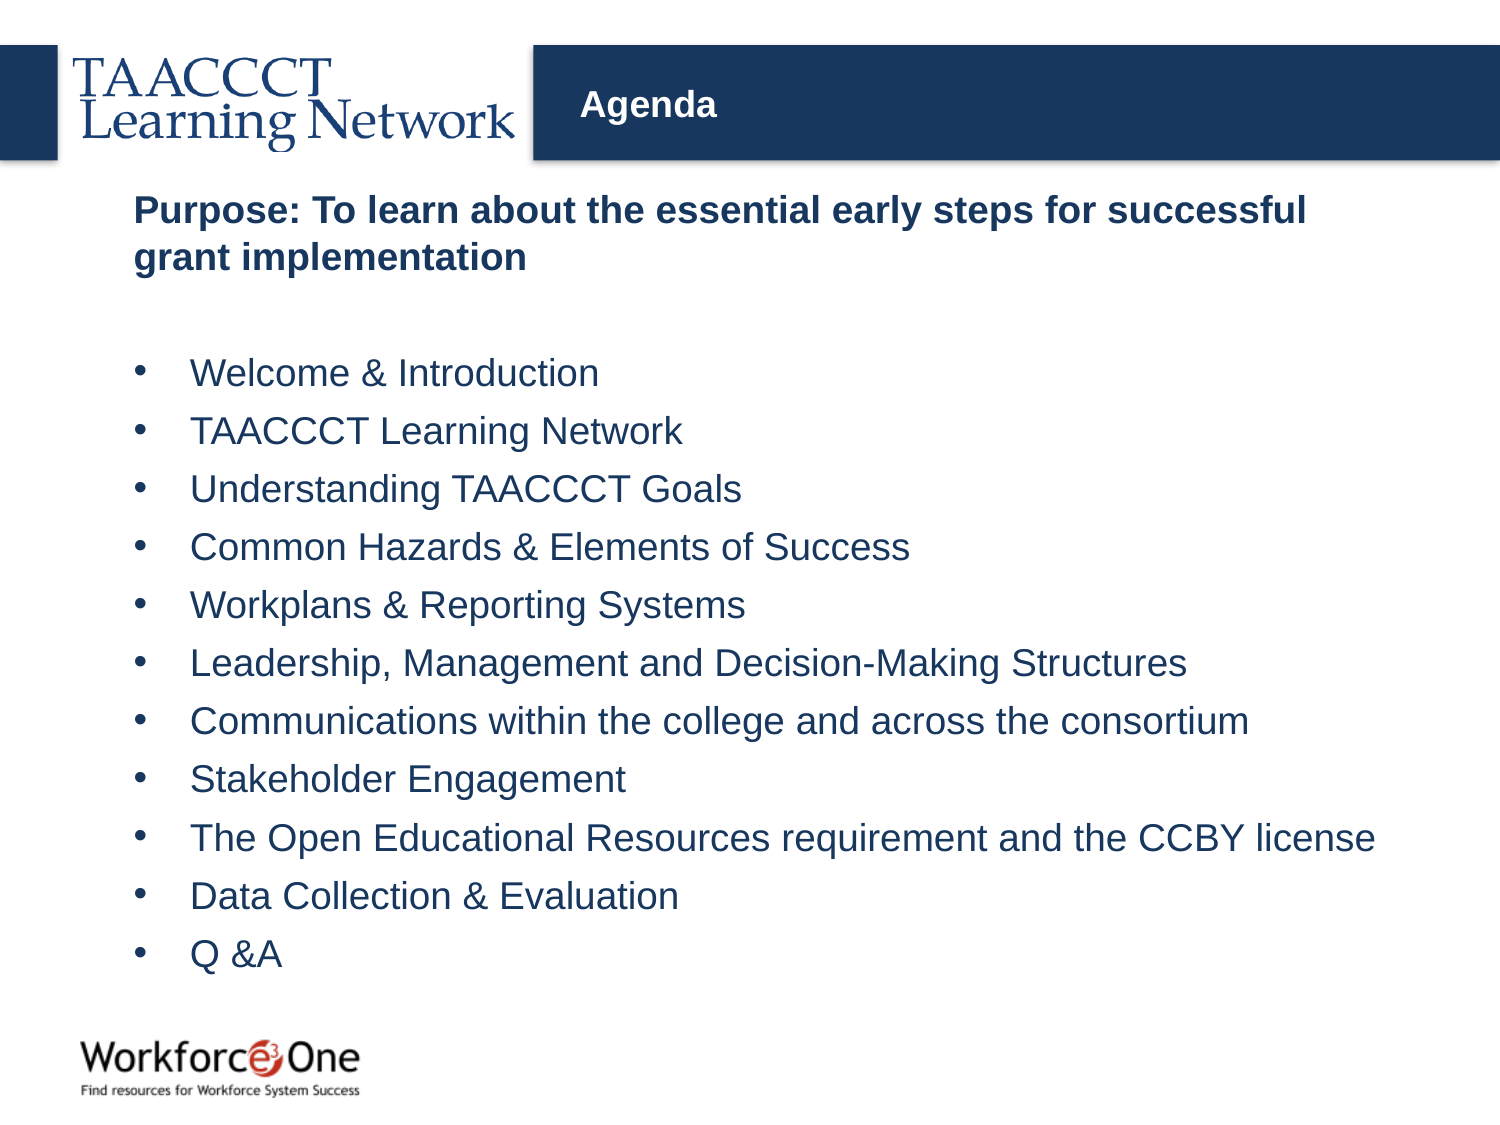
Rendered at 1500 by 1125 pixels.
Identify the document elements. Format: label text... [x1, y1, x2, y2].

text_box Agenda [564, 45, 1425, 161]
picture [57, 989, 384, 1125]
list Purpose: To learn about the essential early steps for successful grant implementation Welcome & Introduction TAACCCT Learning Network Understanding TAACCCT Goals Common Hazards & Elements of Success Workplans & Reporting Systems Leadership, Management and Decision-Making Structures Communications within the college and across the consortium Stakeholder Engagement The Open Educational Resources requirement and the CCBY license Data Collection & Evaluation Q &A [118, 177, 1394, 1009]
